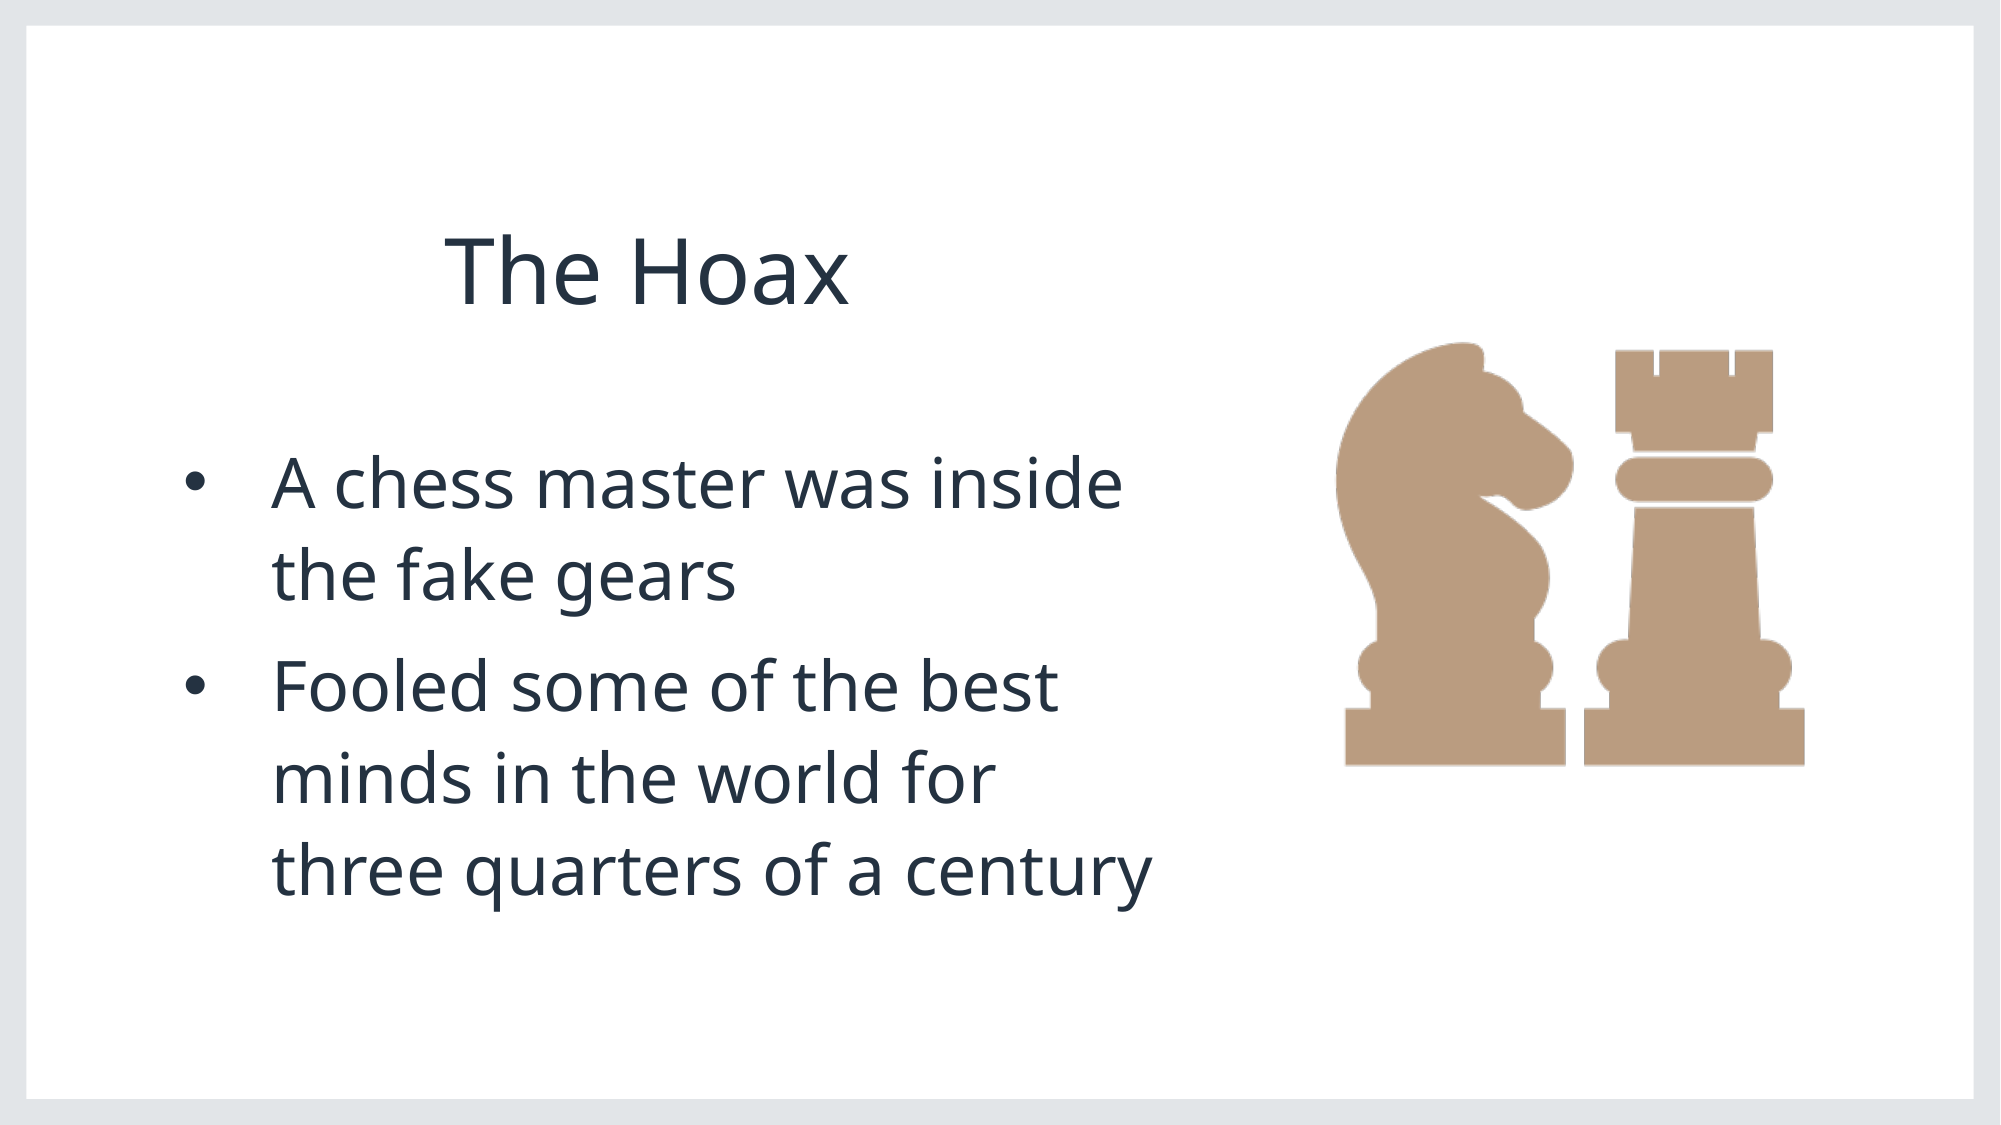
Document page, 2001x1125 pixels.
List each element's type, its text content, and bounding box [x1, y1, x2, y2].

list A chess master was inside the fake gears Fooled some of the best minds in the world for three quarters of a century [168, 422, 1179, 979]
picture [1269, 253, 1872, 856]
title The Hoax [168, 118, 1127, 331]
